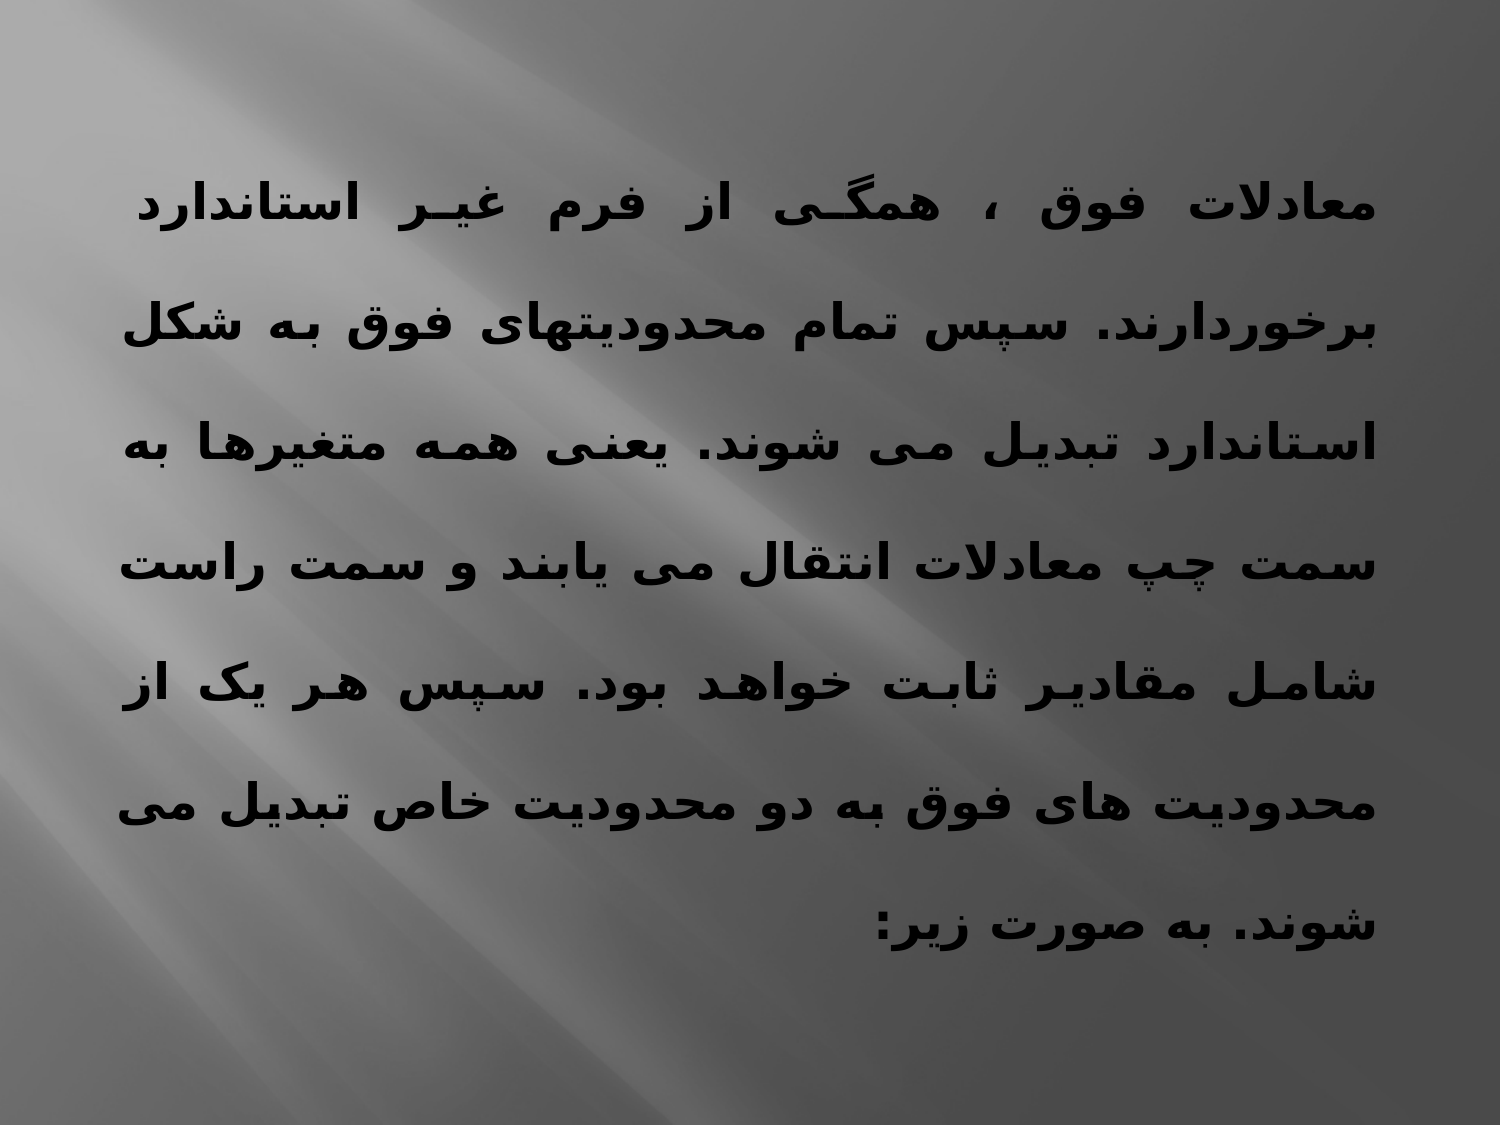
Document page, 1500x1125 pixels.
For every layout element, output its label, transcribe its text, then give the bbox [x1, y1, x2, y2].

text_box معادلات فوق ، همگی از فرم غیر استاندارد برخوردارند. سپس تمام محدودیتهای فوق به شکل استاندارد تبدیل می شوند. یعنی همه متغیرها به سمت چپ معادلات انتقال می یابند و سمت راست شامل مقادیر ثابت خواهد بود. سپس هر یک از محدودیت های فوق به دو محدودیت خاص تبدیل می شوند. به صورت زیر: [100, 101, 1394, 957]
